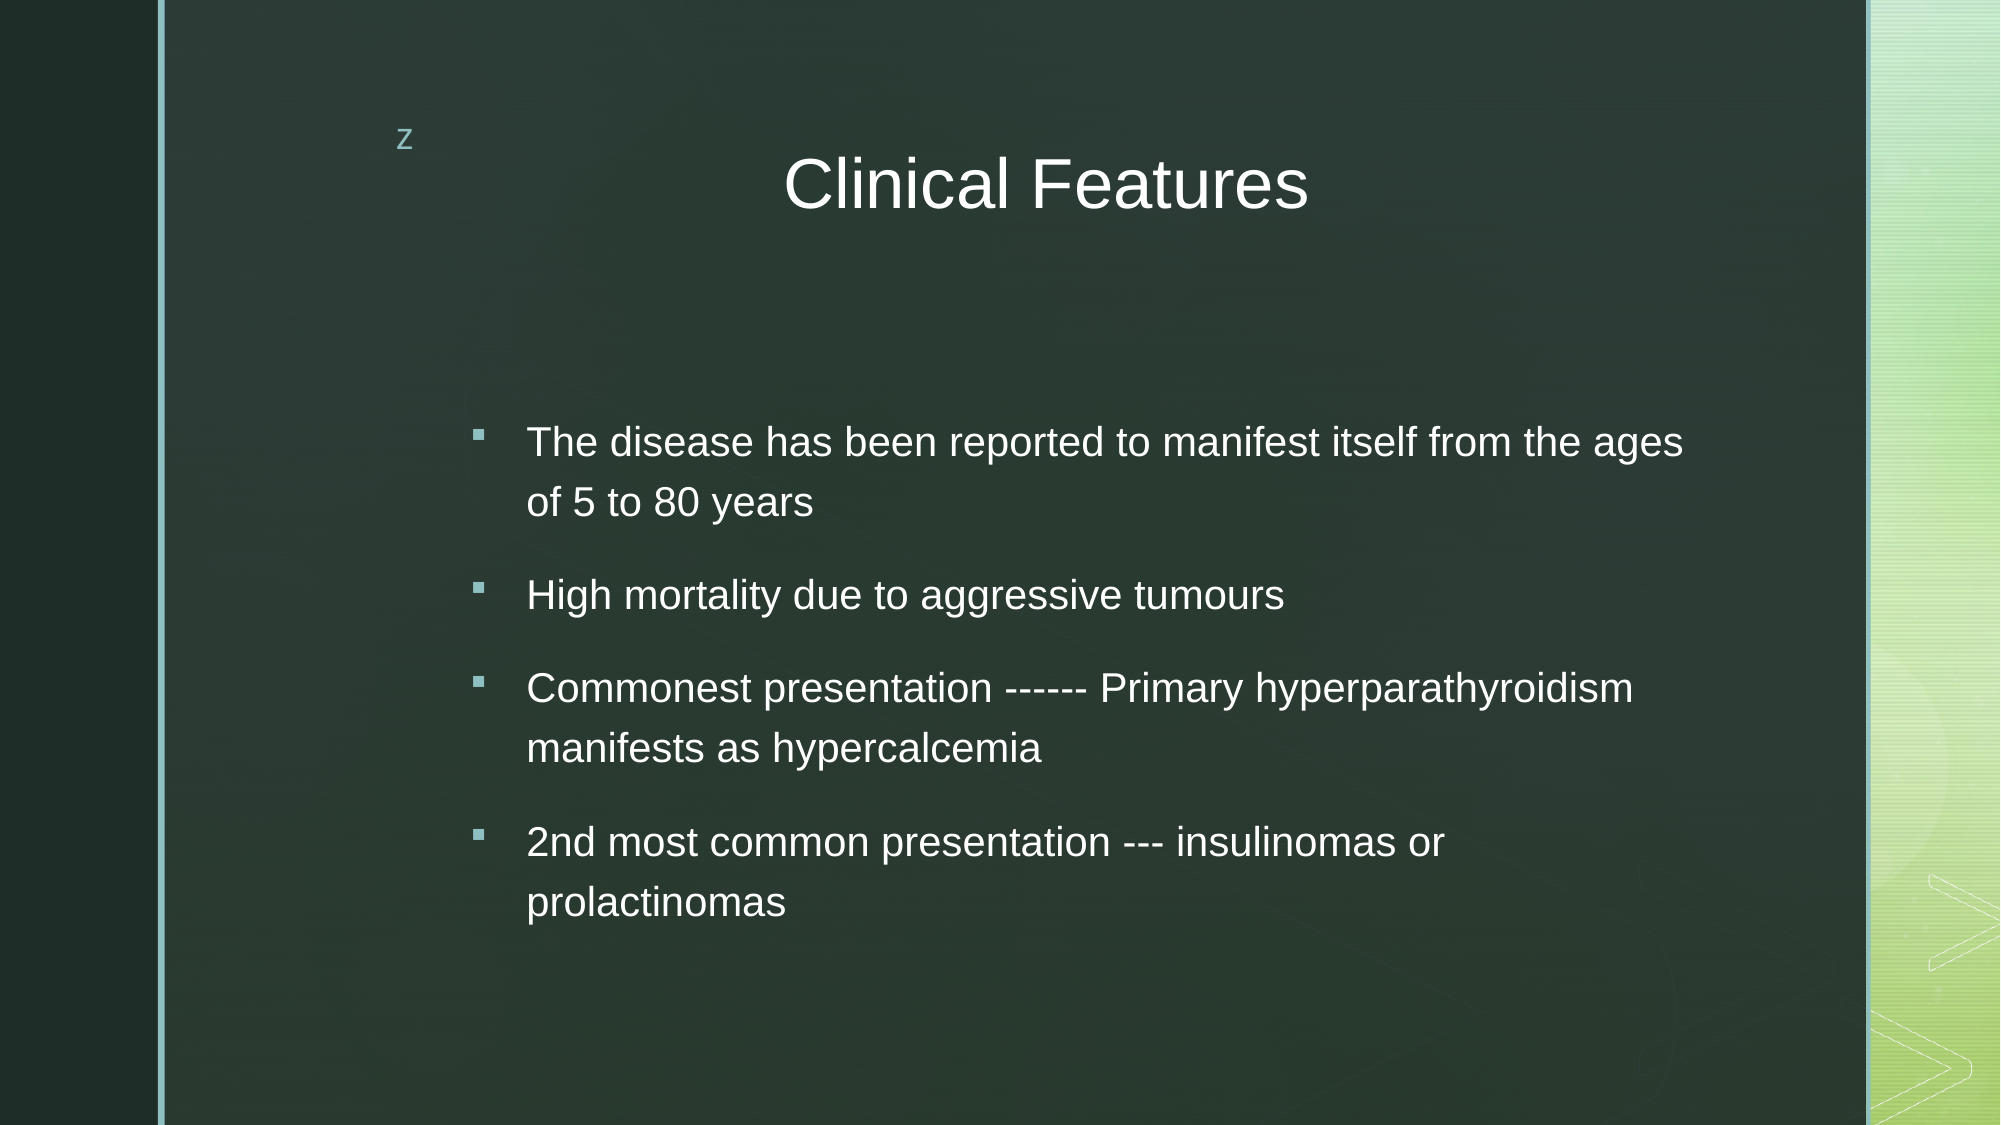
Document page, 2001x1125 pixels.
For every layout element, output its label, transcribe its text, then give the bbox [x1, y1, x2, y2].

title Clinical Features [39, 139, 1345, 317]
list The disease has been reported to manifest itself from the ages of 5 to 80 years High mortality due to aggressive tumours Commonest presentation ------ Primary hyperparathyroidism manifests as hypercalcemia 2nd most common presentation --- insulinomas or prolactinomas [454, 336, 1734, 993]
picture [1871, 0, 2001, 1125]
